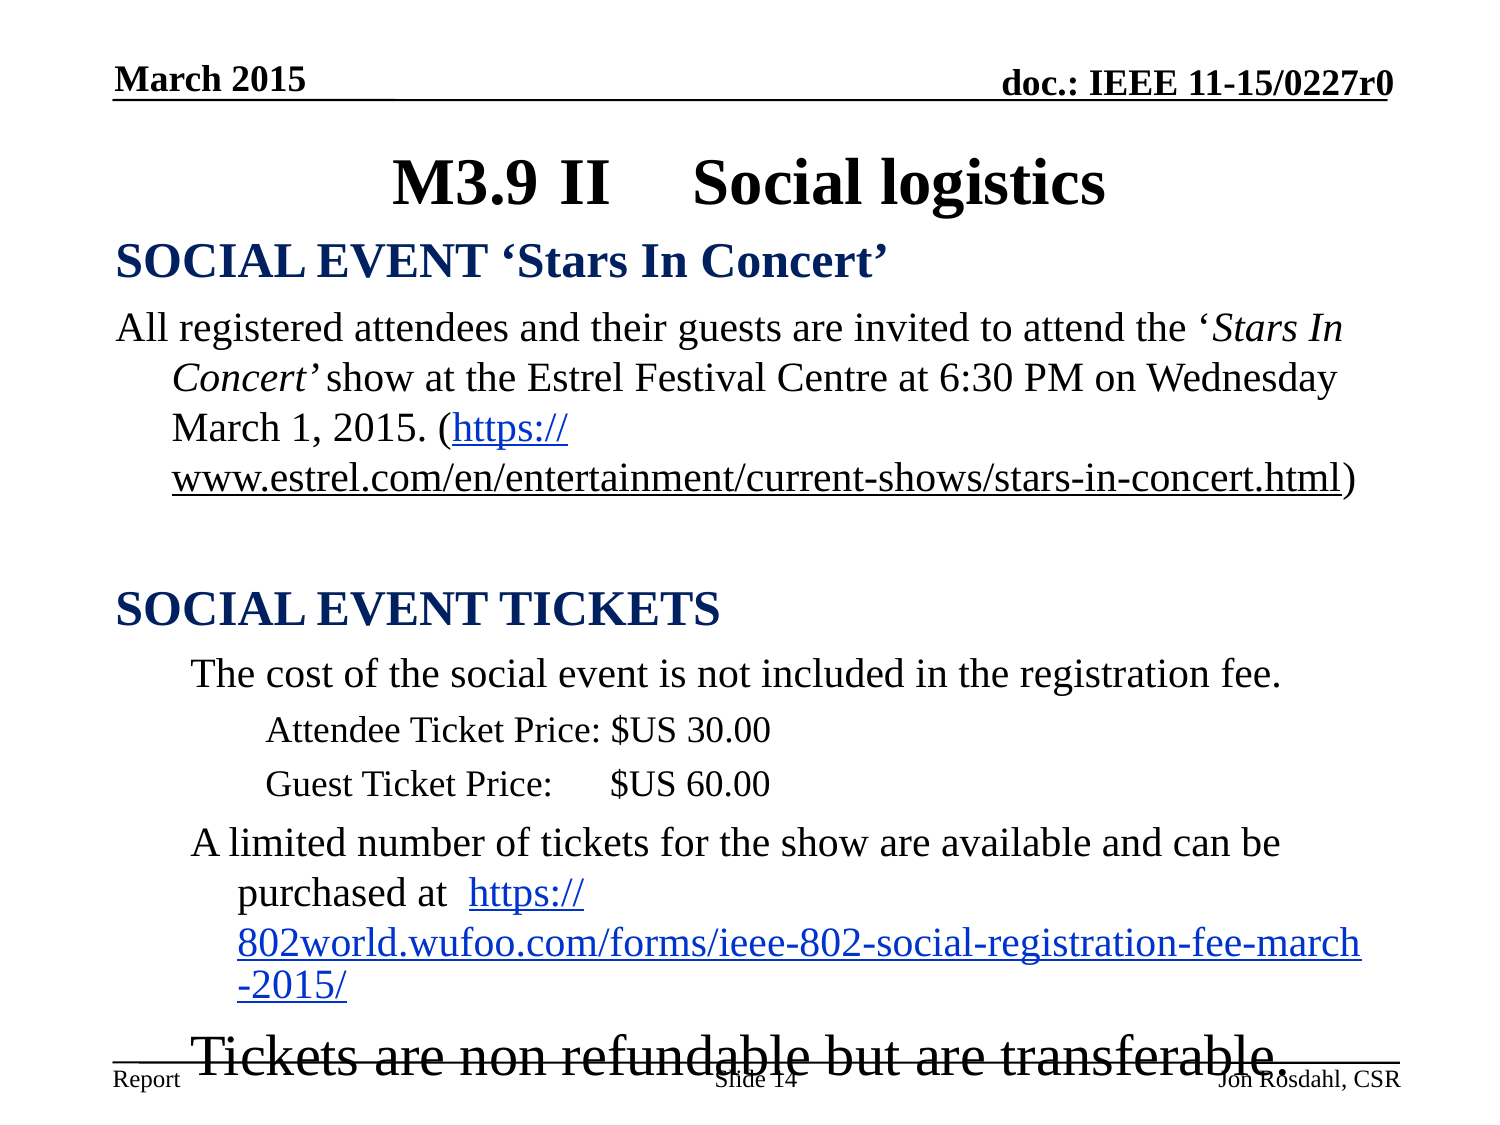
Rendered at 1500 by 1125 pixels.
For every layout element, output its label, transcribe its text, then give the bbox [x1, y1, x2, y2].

title M3.9 II Social logistics [112, 112, 1388, 219]
slide_number Slide 14 [712, 1061, 800, 1123]
list SOCIAL EVENT ‘Stars In Concert’ All registered attendees and their guests are invited to attend the ‘Stars In Concert’ show at the Estrel Festival Centre at 6:30 PM on Wednesday March 1, 2015. (https://www.estrel.com/en/entertainment/current-shows/stars-in-concert.html) SOCIAL EVENT TICKETS The cost of the social event is not included in the registration fee. Attendee Ticket Price: $US 30.00 Guest Ticket Price: $US 60.00 A limited number of tickets for the show are available and can be purchased at https://802world.wufoo.com/forms/ieee-802-social-registration-fee-march-2015/ Tickets are non refundable but are transferable. [100, 219, 1389, 1048]
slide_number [114, 54, 423, 100]
footer Jon Rosdahl, CSR [878, 1061, 1402, 1093]
